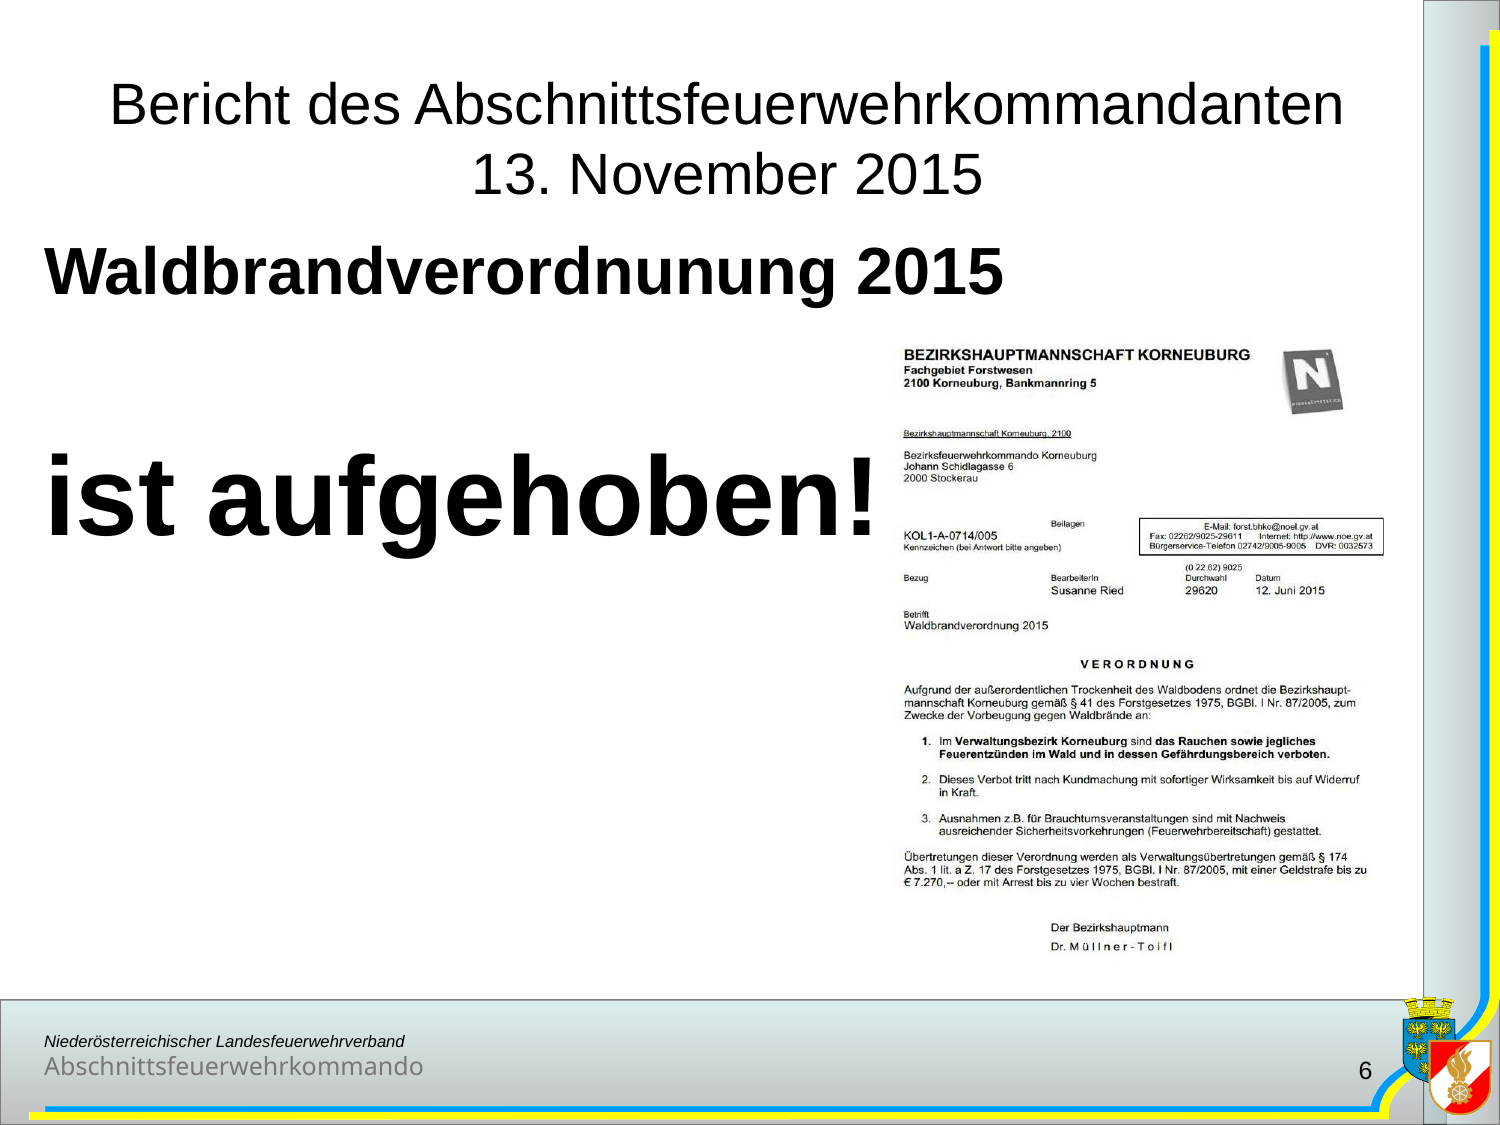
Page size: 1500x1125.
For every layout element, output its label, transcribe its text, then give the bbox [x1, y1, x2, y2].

list Waldbrandverordnunung 2015 ist aufgehoben! [29, 219, 1389, 977]
picture [29, 30, 1500, 1120]
slide_number 6 [1281, 1046, 1388, 1093]
title Bericht des Abschnittsfeuerwehrkommandanten 13. November 2015 [52, 42, 1404, 231]
